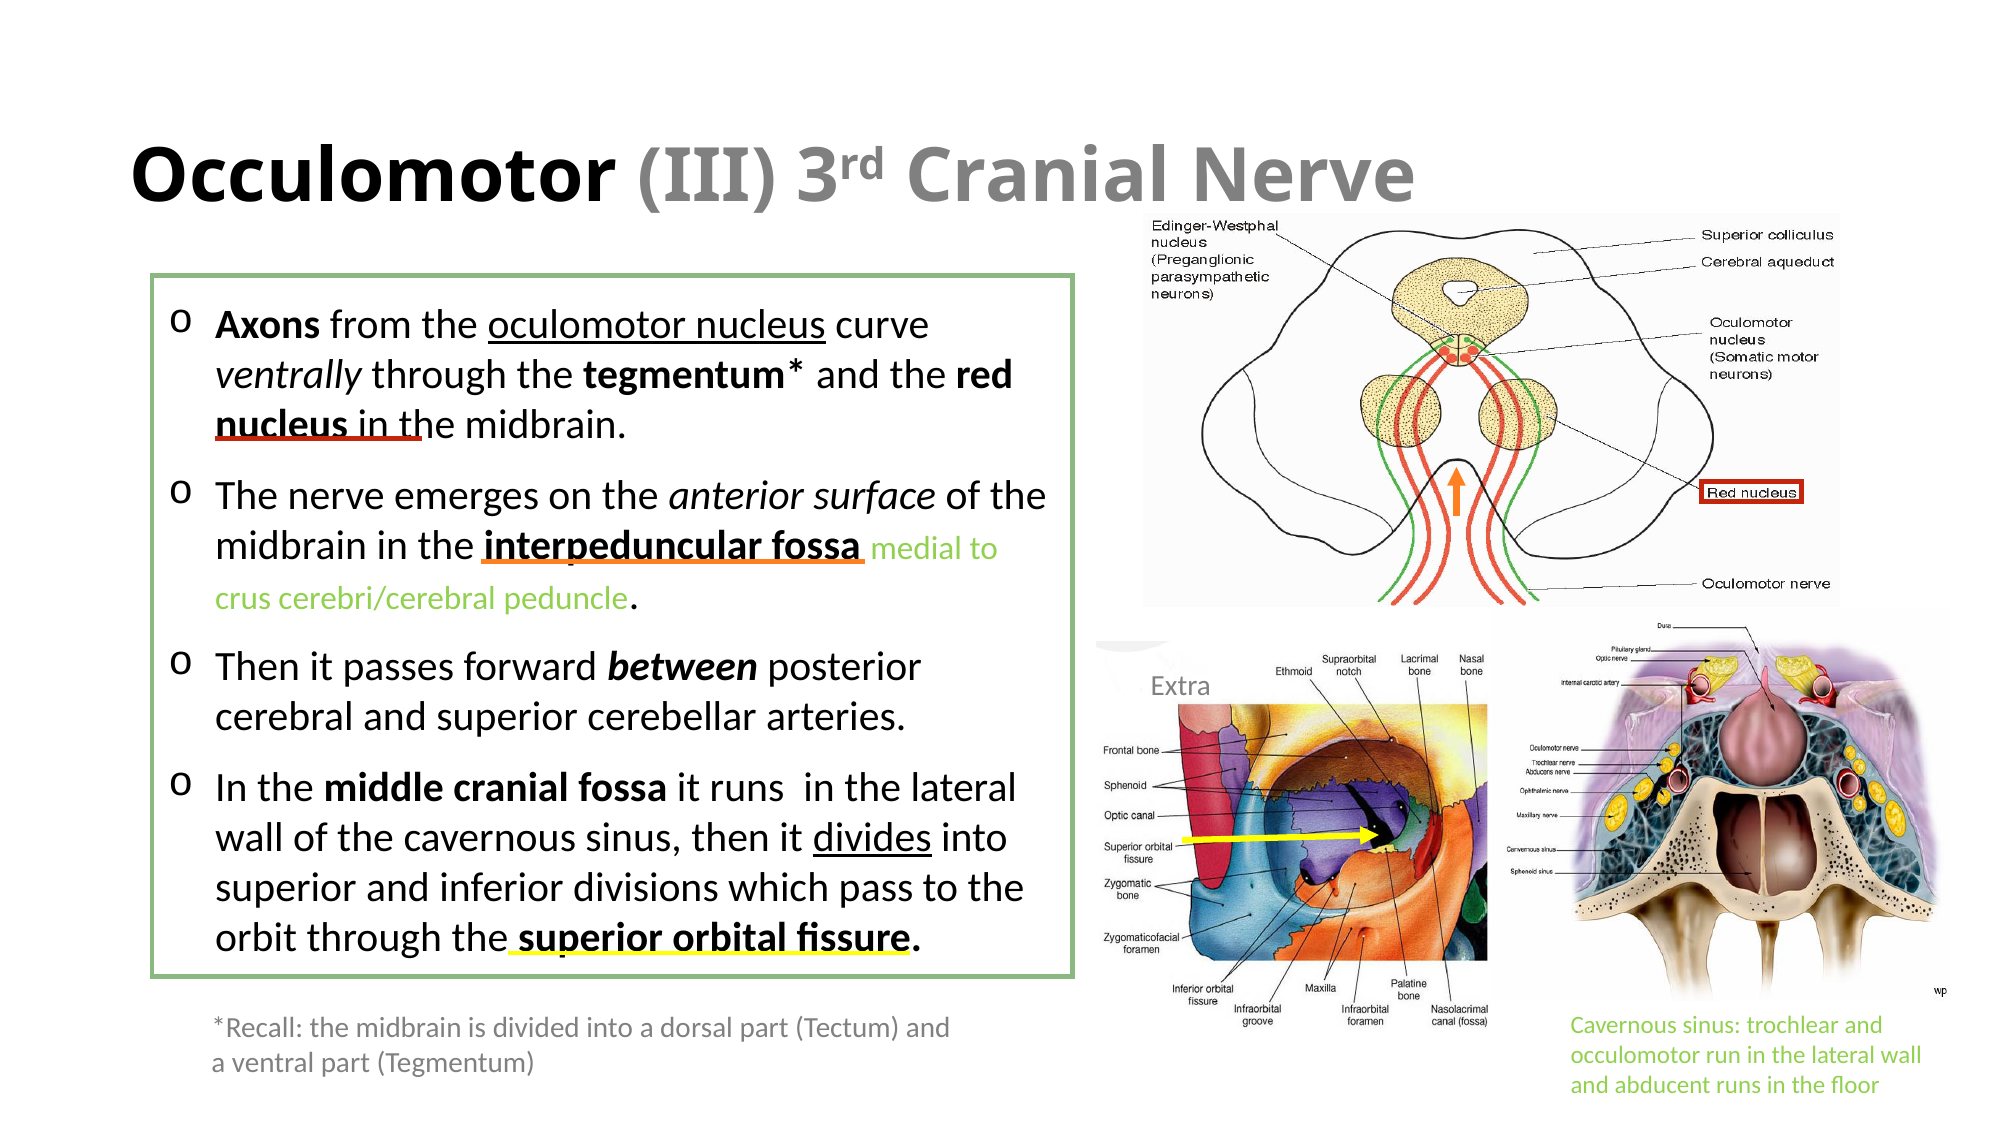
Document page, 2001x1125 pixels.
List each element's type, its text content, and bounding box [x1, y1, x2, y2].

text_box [1143, 213, 1840, 607]
text_box Cavernous sinus: trochlear and occulomotor run in the lateral wall and abducent runs in the floor [1555, 1001, 1981, 1106]
text_box *Recall: the midbrain is divided into a dorsal part (Tectum) and a ventral part (Tegmentum) [196, 1000, 978, 1086]
picture [1491, 609, 1950, 1001]
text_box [1096, 641, 1492, 1039]
text_box Occulomotor (III) 3rd Cranial Nerve [114, 129, 1840, 238]
text_box [151, 275, 1073, 978]
